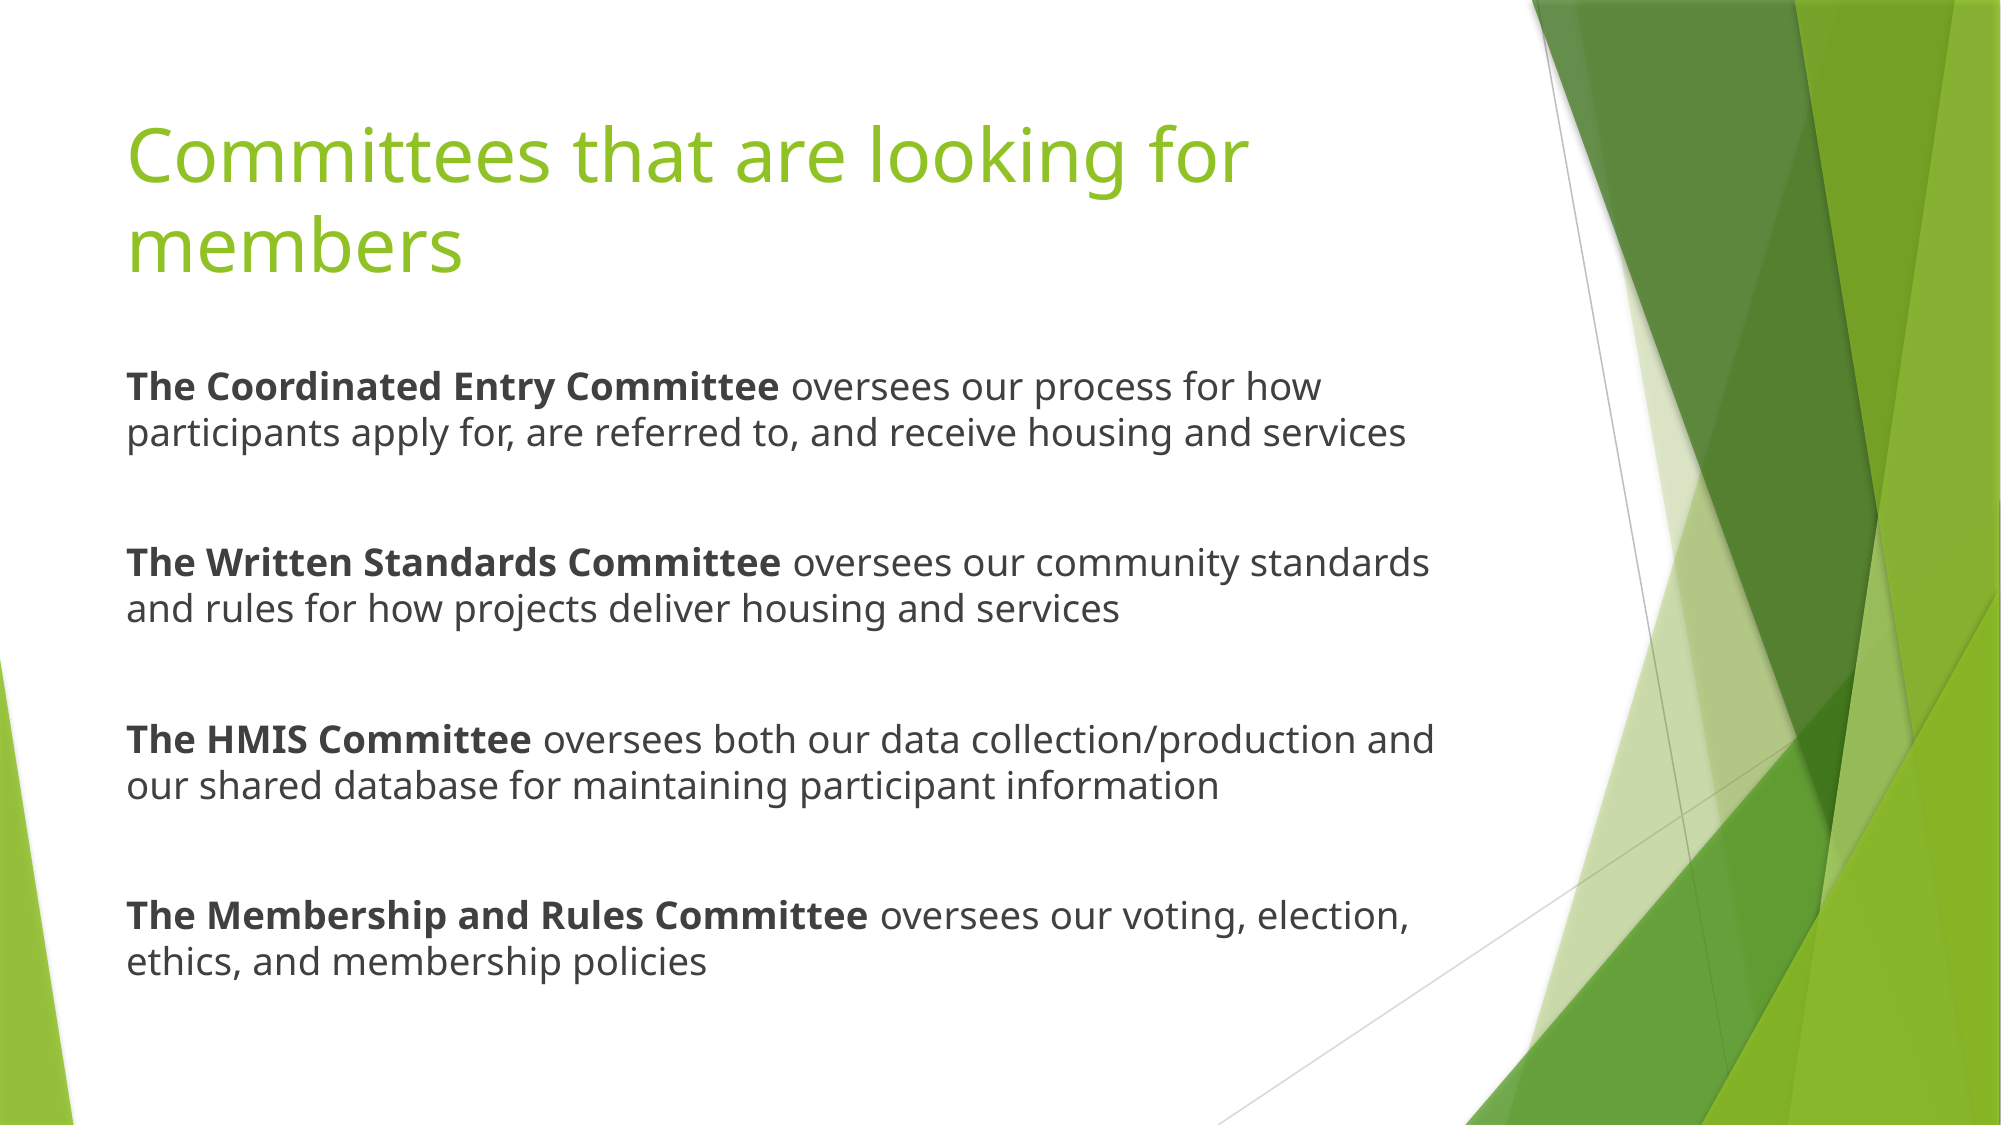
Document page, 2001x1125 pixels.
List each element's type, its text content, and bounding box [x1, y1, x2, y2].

title Committees that are looking for members [111, 99, 1522, 317]
list The Coordinated Entry Committee oversees our process for how participants apply for, are referred to, and receive housing and services The Written Standards Committee oversees our community standards and rules for how projects deliver housing and services The HMIS Committee oversees both our data collection/production and our shared database for maintaining participant information The Membership and Rules Committee oversees our voting, election, ethics, and membership policies [111, 354, 1522, 992]
